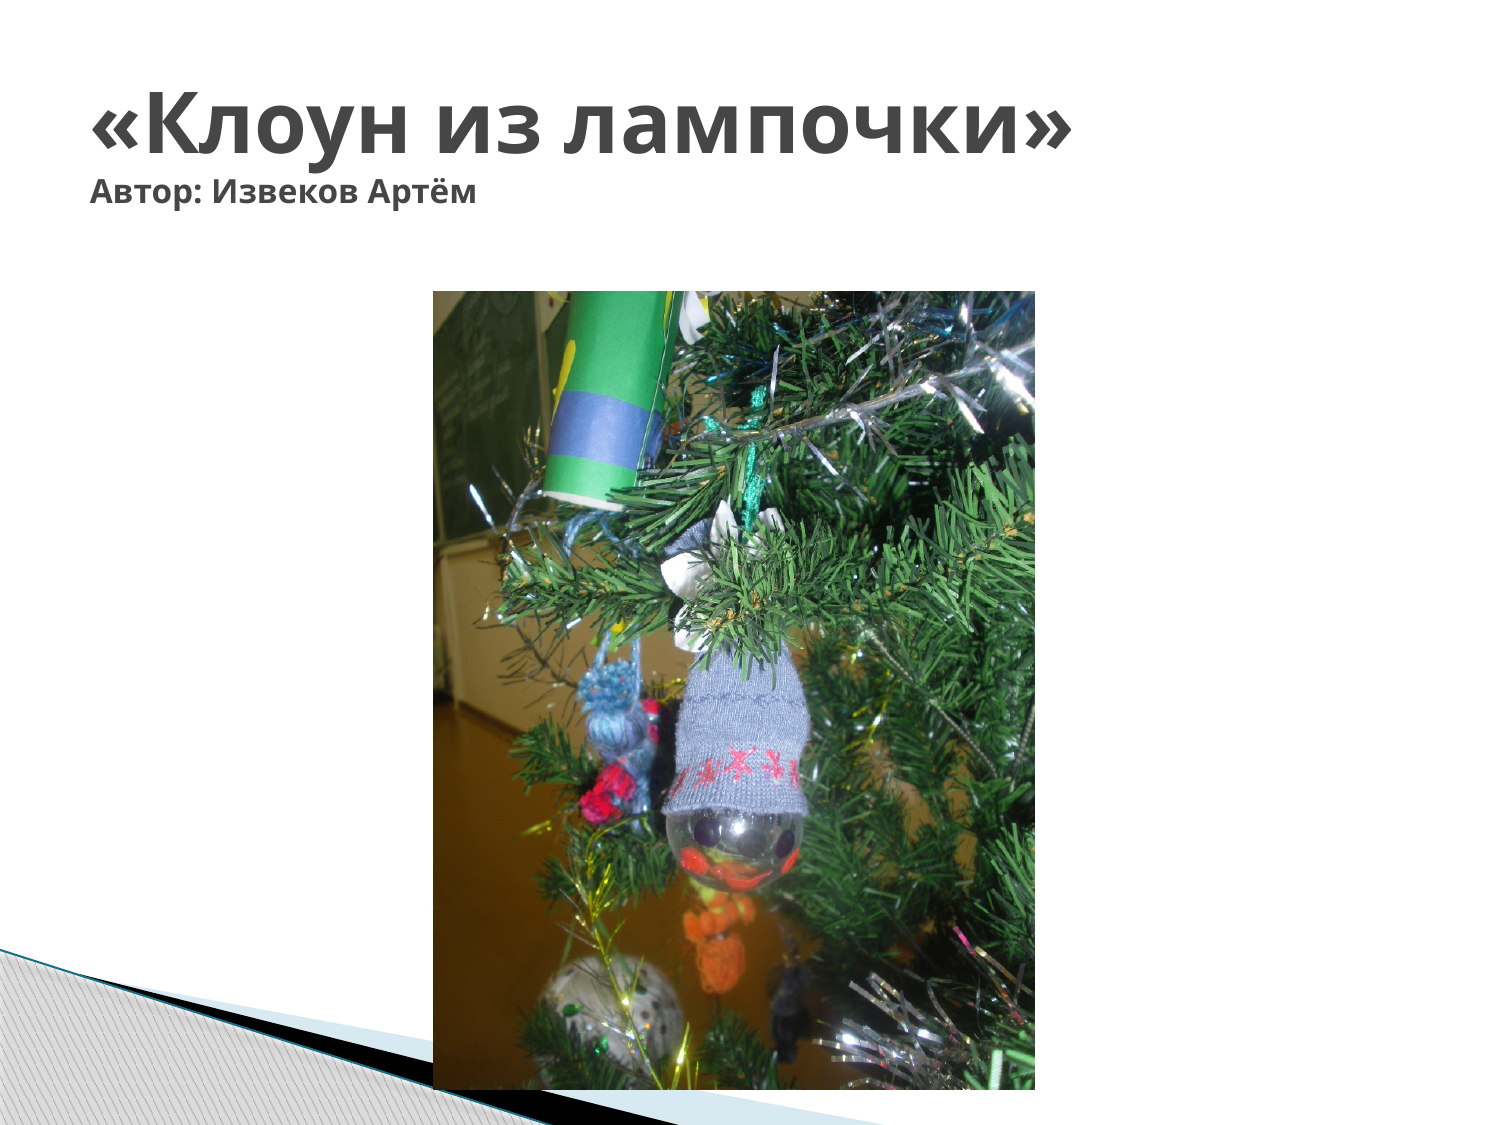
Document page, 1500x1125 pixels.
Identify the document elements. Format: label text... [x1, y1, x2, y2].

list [433, 290, 1035, 1091]
title «Клоун из лампочки» Автор: Извеков Артём [75, 45, 1425, 233]
